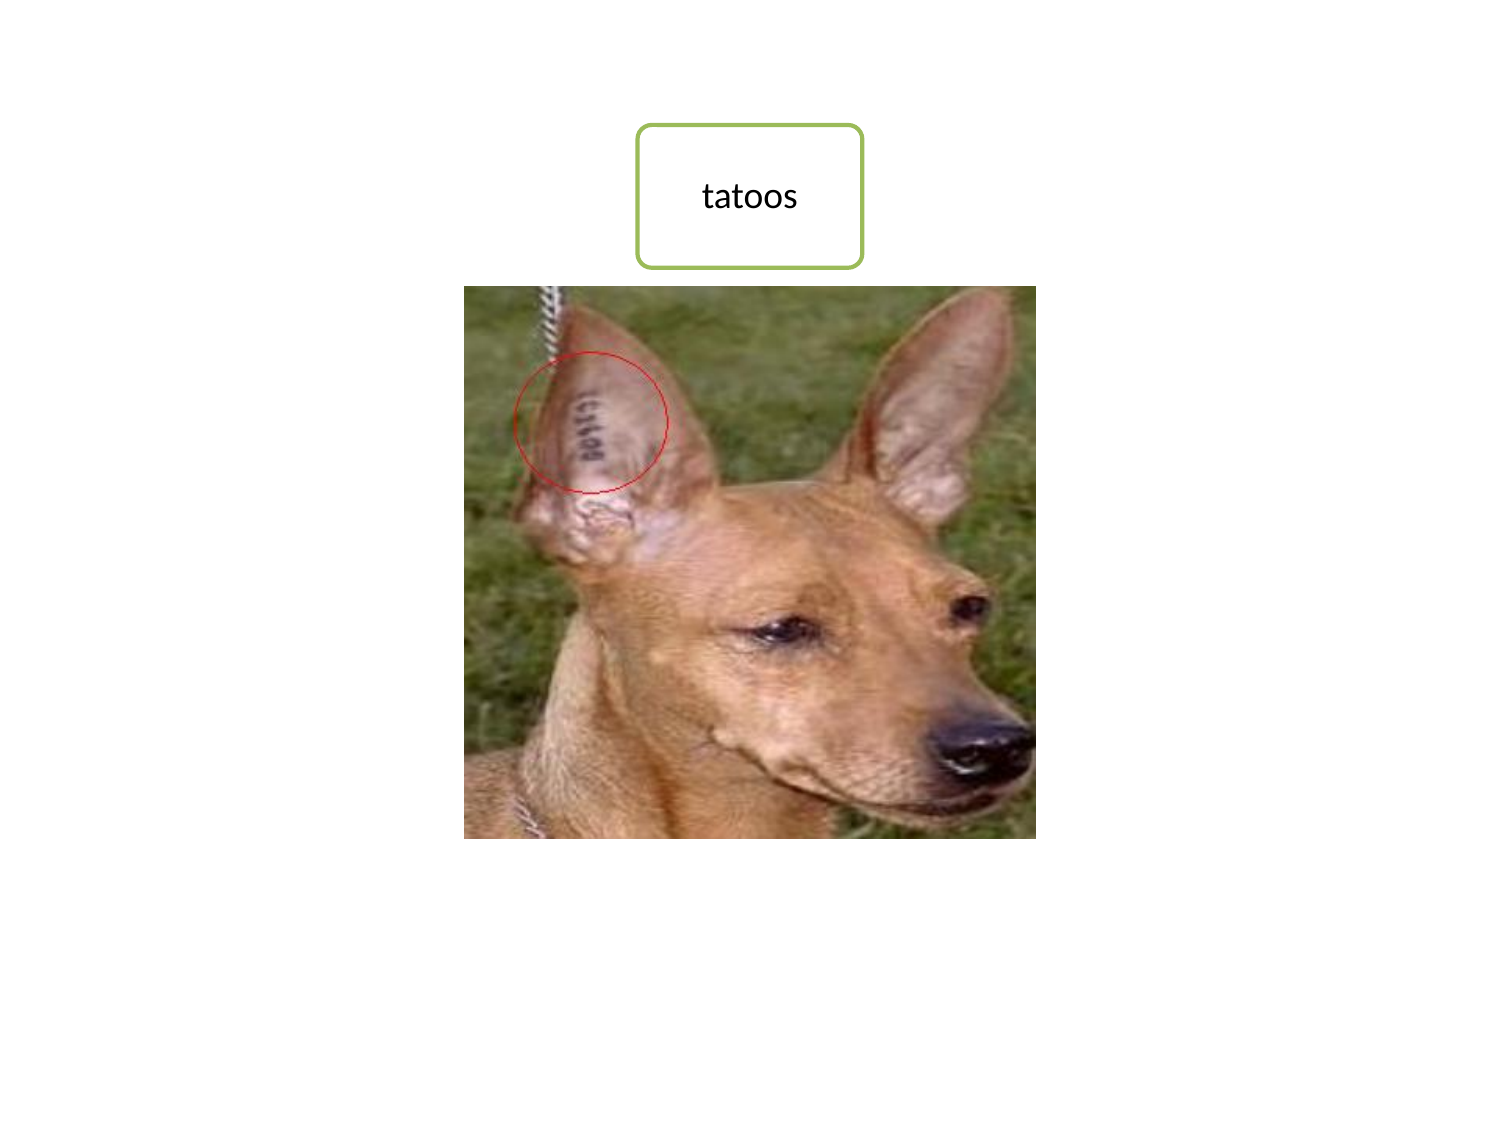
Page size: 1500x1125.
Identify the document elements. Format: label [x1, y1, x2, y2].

picture [463, 286, 1037, 839]
text_box [637, 124, 863, 268]
